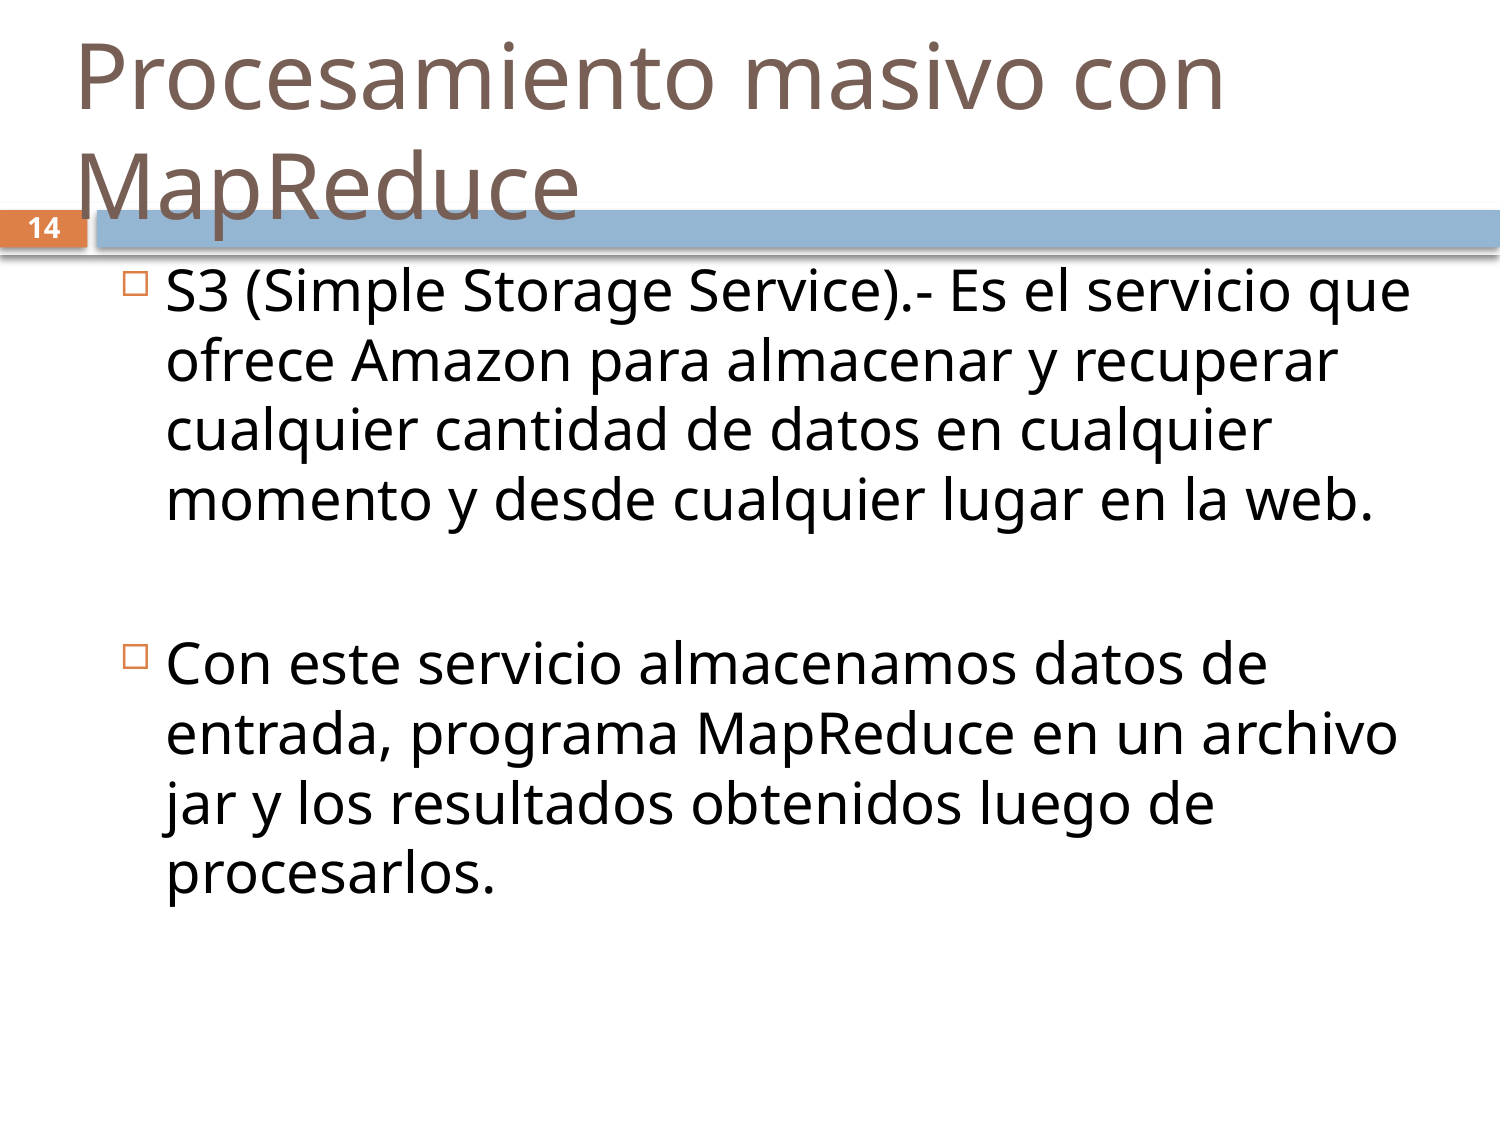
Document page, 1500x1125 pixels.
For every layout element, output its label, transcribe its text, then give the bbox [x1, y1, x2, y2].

text_box Procesamiento masivo con MapReduce [58, 46, 1500, 210]
slide_number 14 [0, 208, 88, 249]
list S3 (Simple Storage Service).- Es el servicio que ofrece Amazon para almacenar y recuperar cualquier cantidad de datos en cualquier momento y desde cualquier lugar en la web. Con este servicio almacenamos datos de entrada, programa MapReduce en un archivo jar y los resultados obtenidos luego de procesarlos. [105, 246, 1443, 984]
